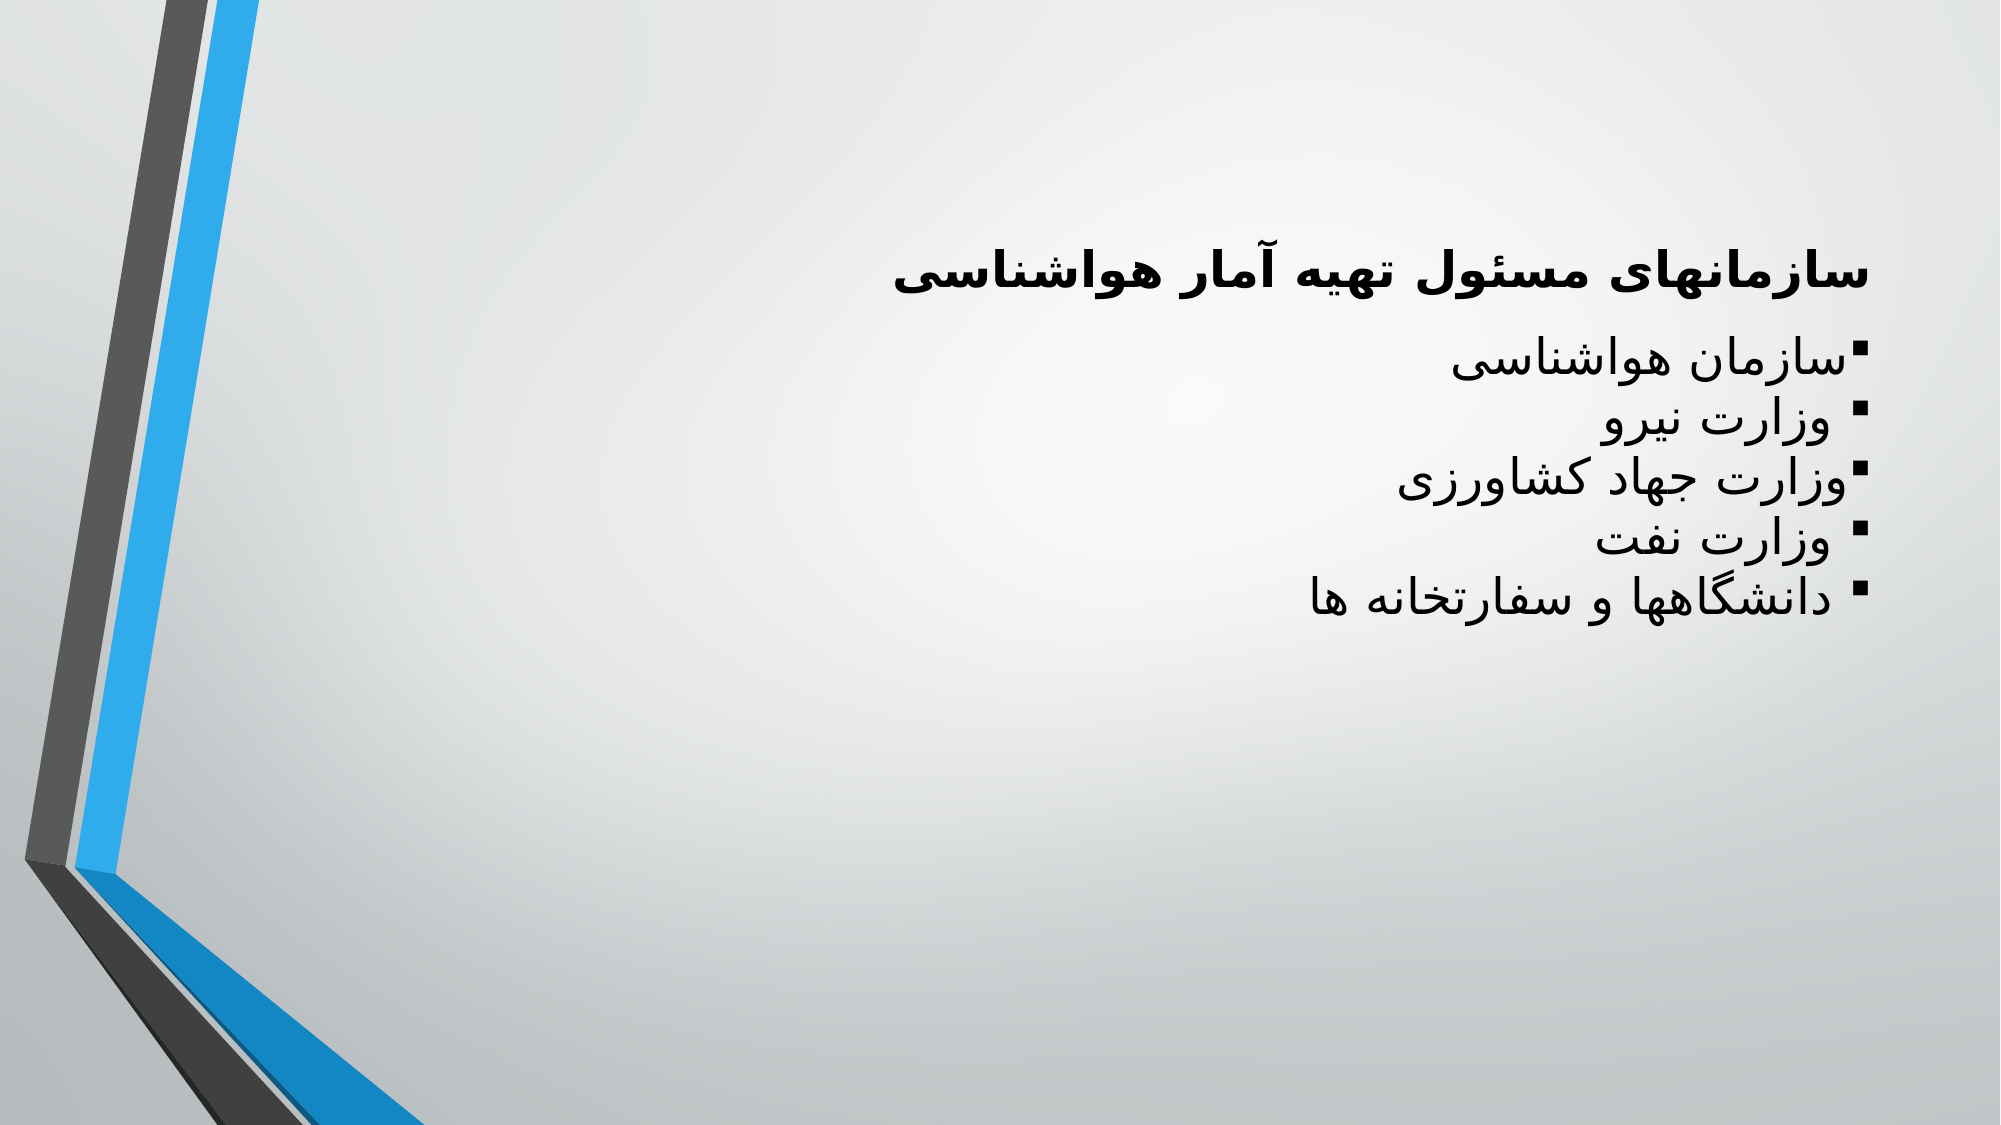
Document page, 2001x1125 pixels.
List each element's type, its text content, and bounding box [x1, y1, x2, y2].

list سازمانهای مسئول تهیه آمار هواشناسی سازمان هواشناسی وزارت نیرو وزارت جهاد کشاورزی وزارت نفت دانشگاهها و سفارتخانه ها [243, 143, 1887, 788]
